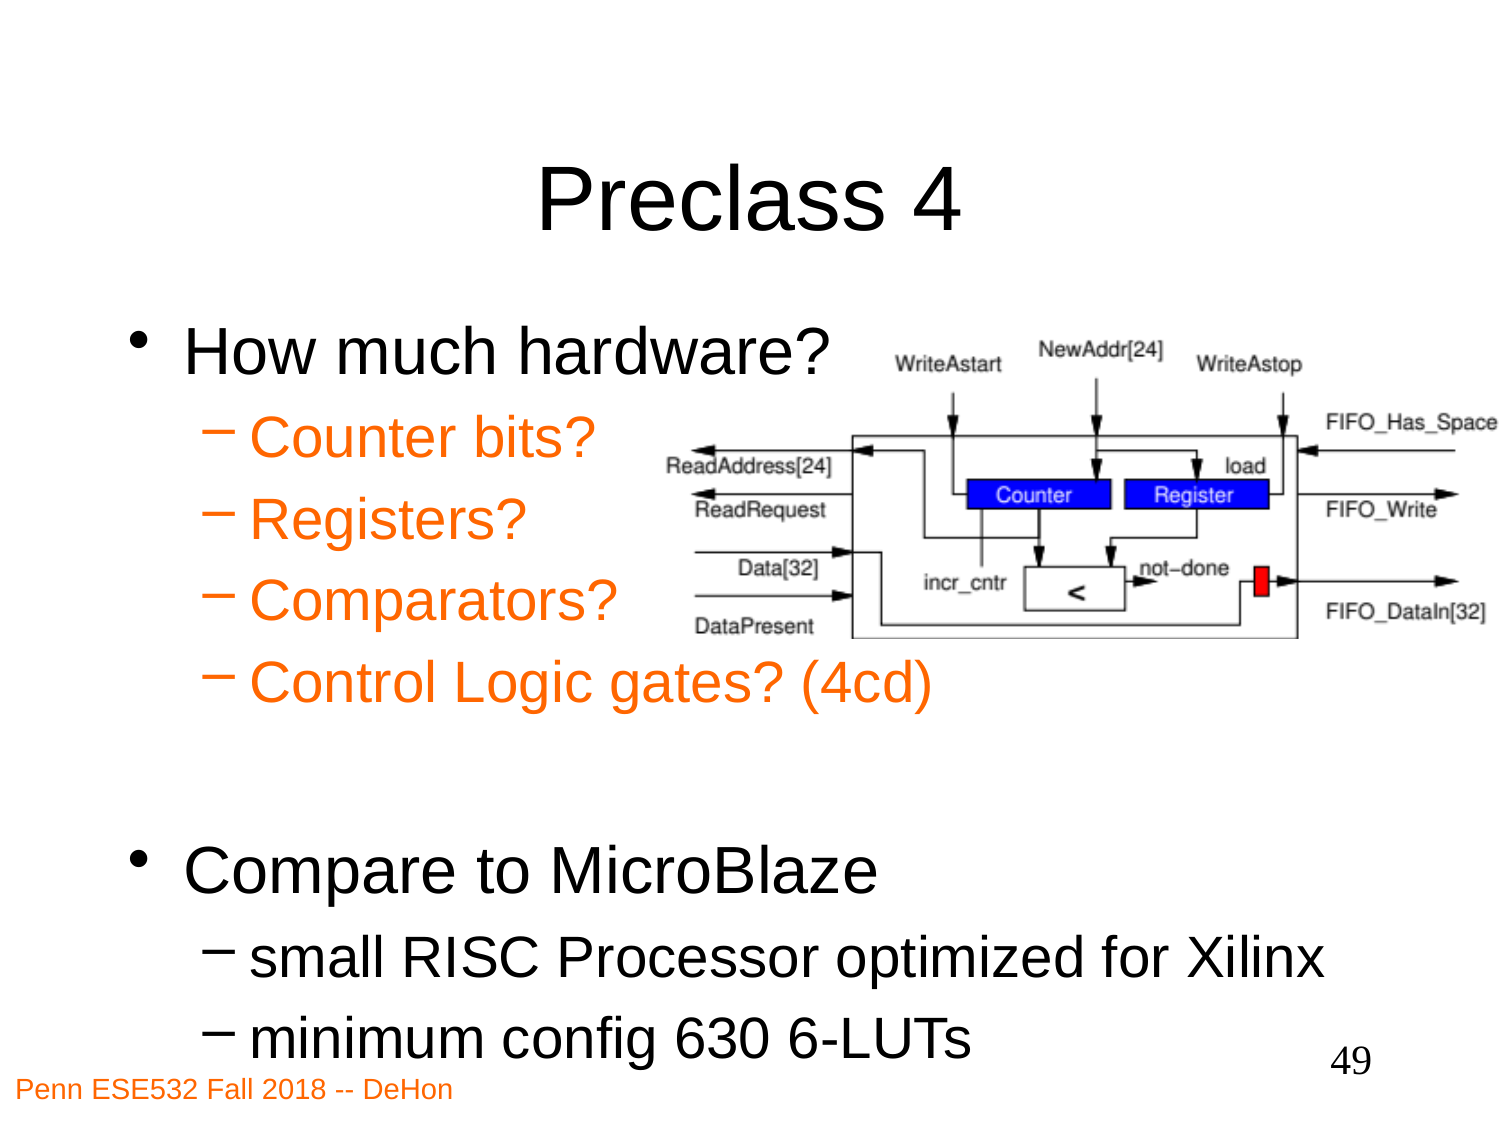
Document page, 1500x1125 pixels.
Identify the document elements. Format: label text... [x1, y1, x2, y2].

slide_number 49 [1074, 1024, 1388, 1101]
slide_number Penn ESE532 Fall 2018 -- DeHon [0, 1062, 688, 1125]
list How much hardware? Counter bits? Registers? Comparators? Control Logic gates? (4cd) Compare to MicroBlaze small RISC Processor optimized for Xilinx minimum config 630 6-LUTs [112, 299, 1388, 976]
picture [663, 337, 1500, 640]
title Preclass 4 [112, 99, 1388, 288]
